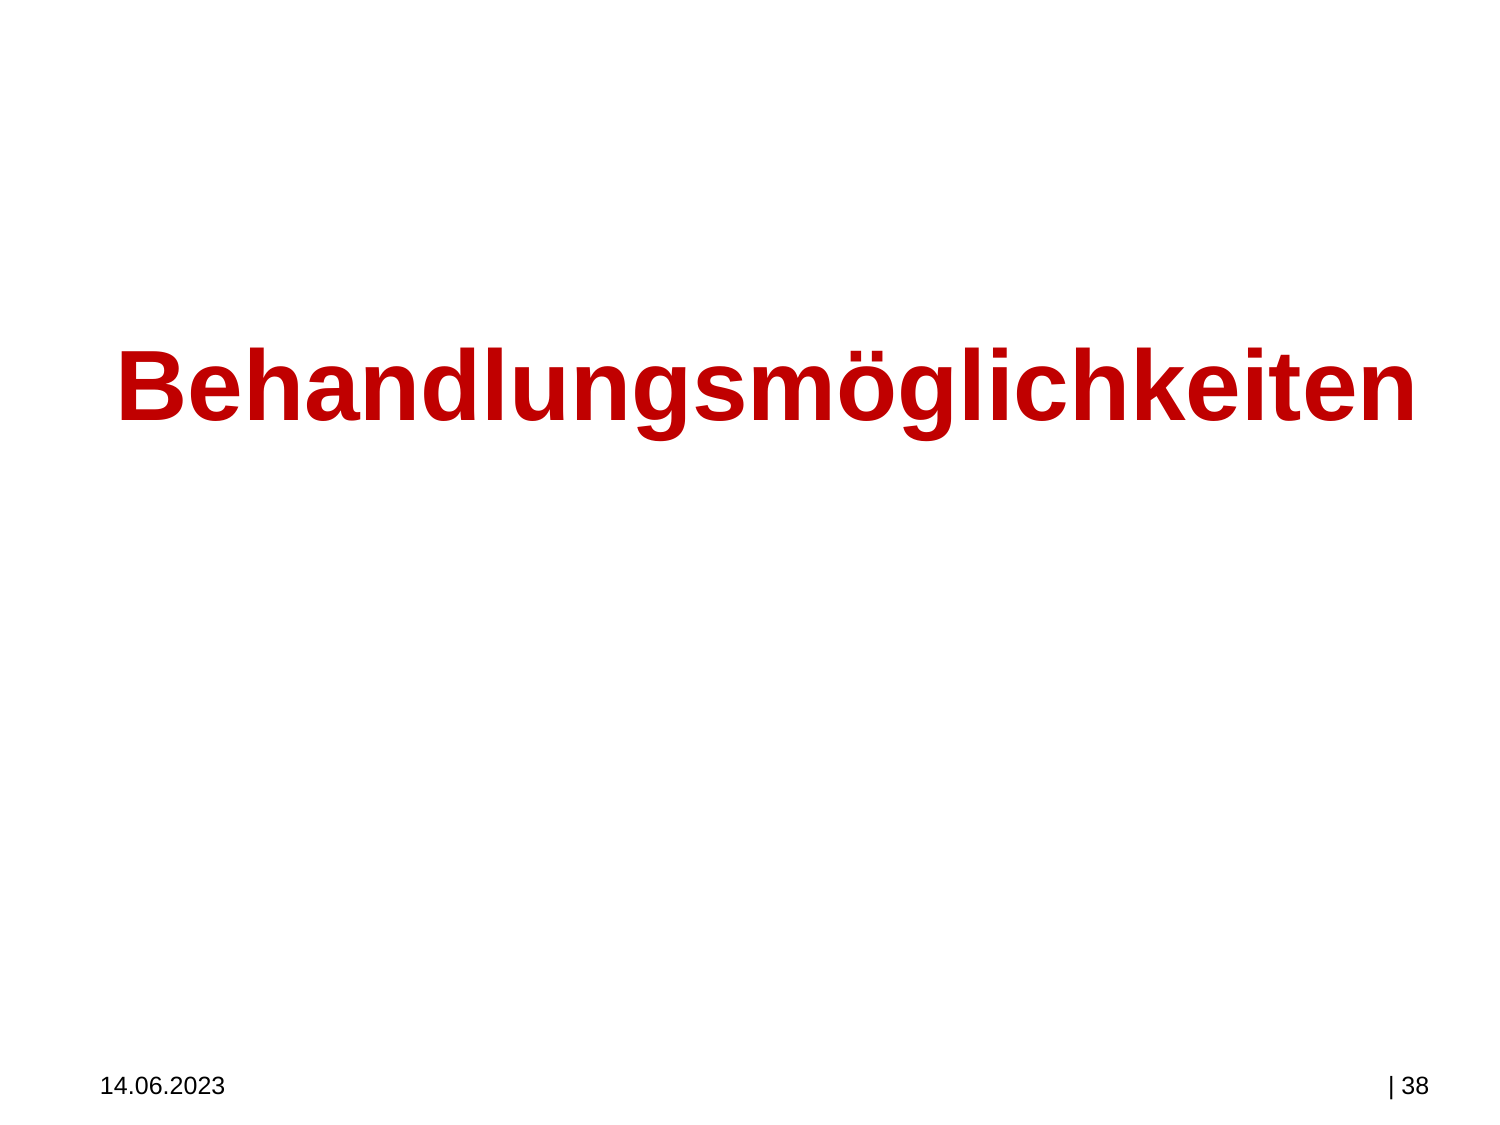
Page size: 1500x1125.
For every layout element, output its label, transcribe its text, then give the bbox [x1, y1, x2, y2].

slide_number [99, 1064, 426, 1125]
list Behandlungsmöglichkeiten [100, 320, 1436, 1018]
slide_number | 38 [1388, 1064, 1500, 1125]
